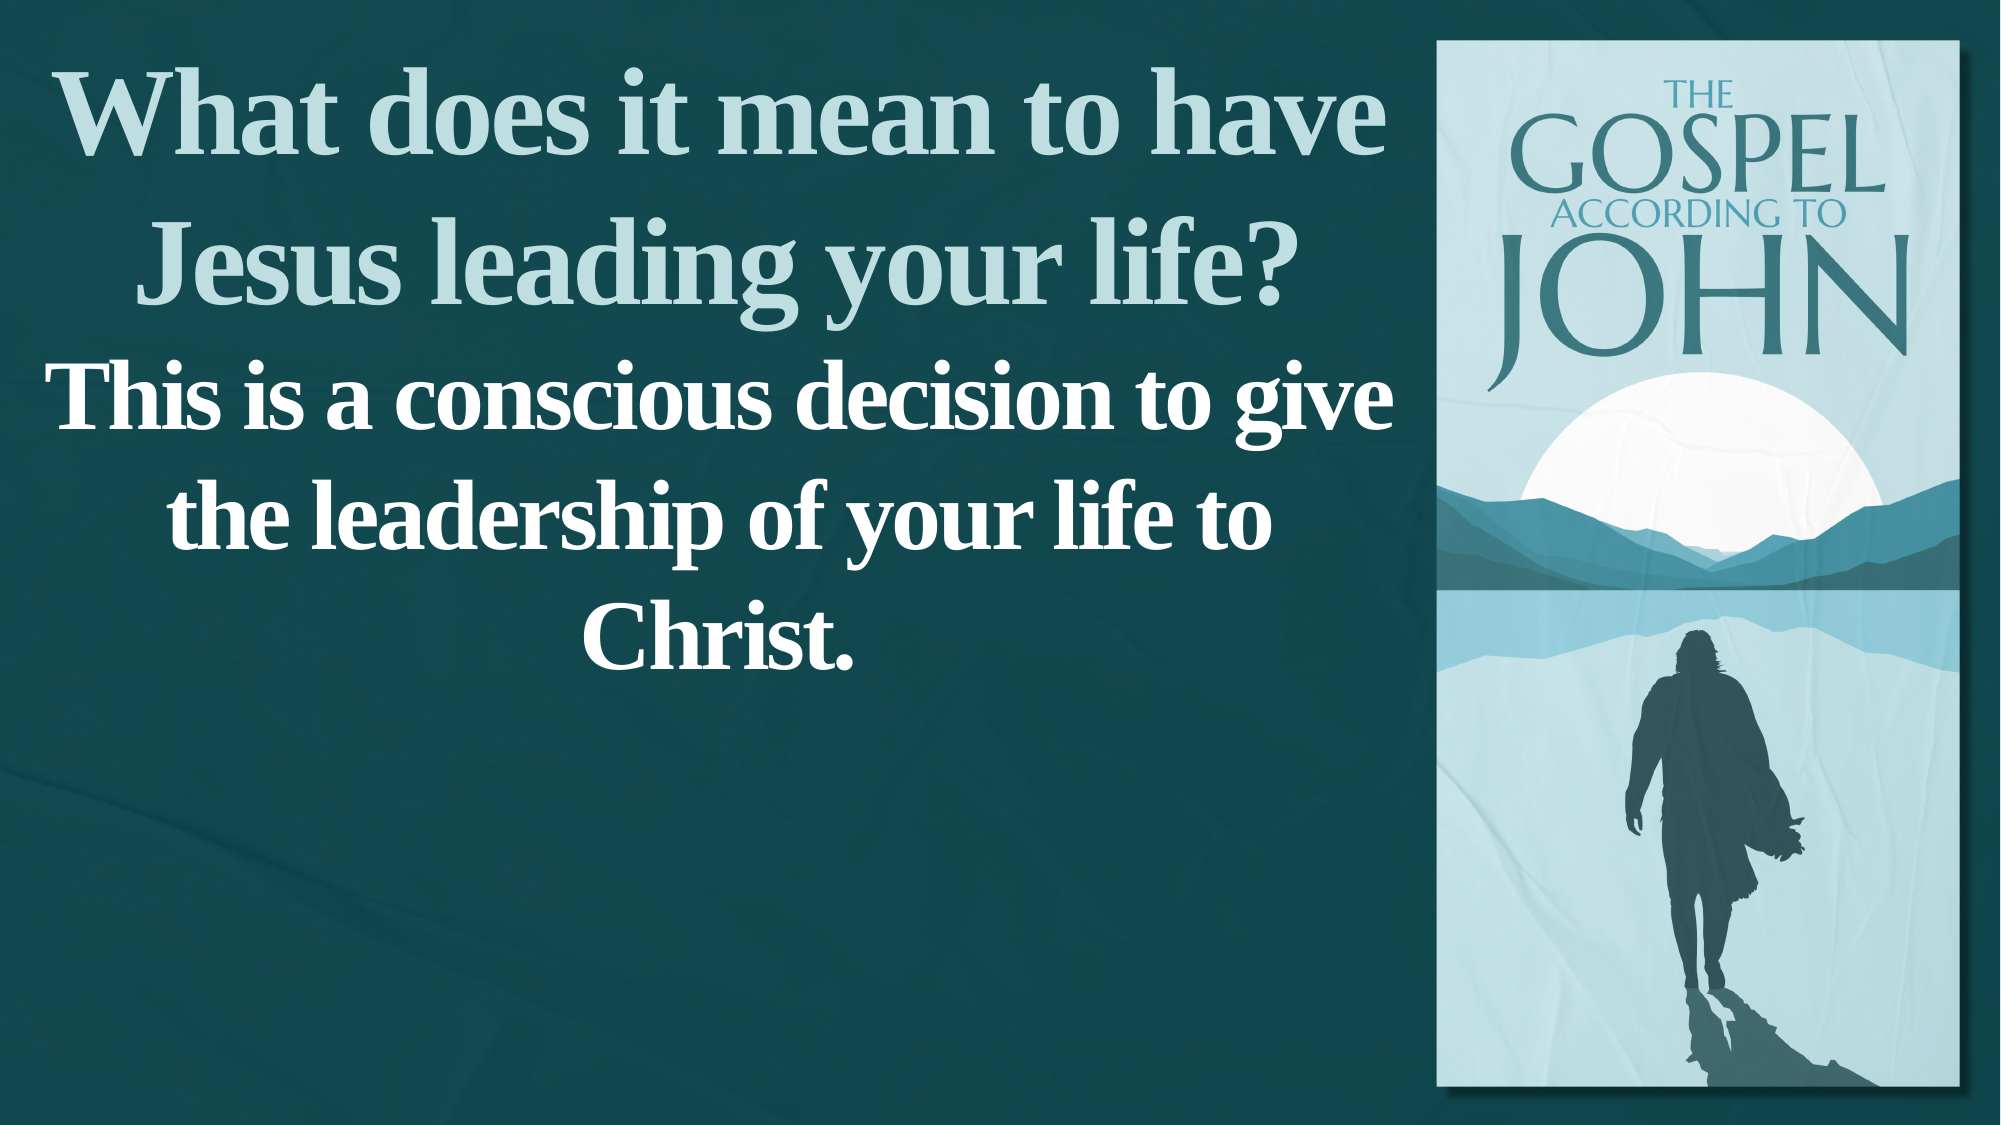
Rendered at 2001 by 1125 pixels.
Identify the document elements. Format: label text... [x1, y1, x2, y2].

picture [0, 0, 2001, 1125]
text_box What does it mean to have Jesus leading your life? This is a conscious decision to give the leadership of your life to Christ. [11, 22, 1425, 697]
